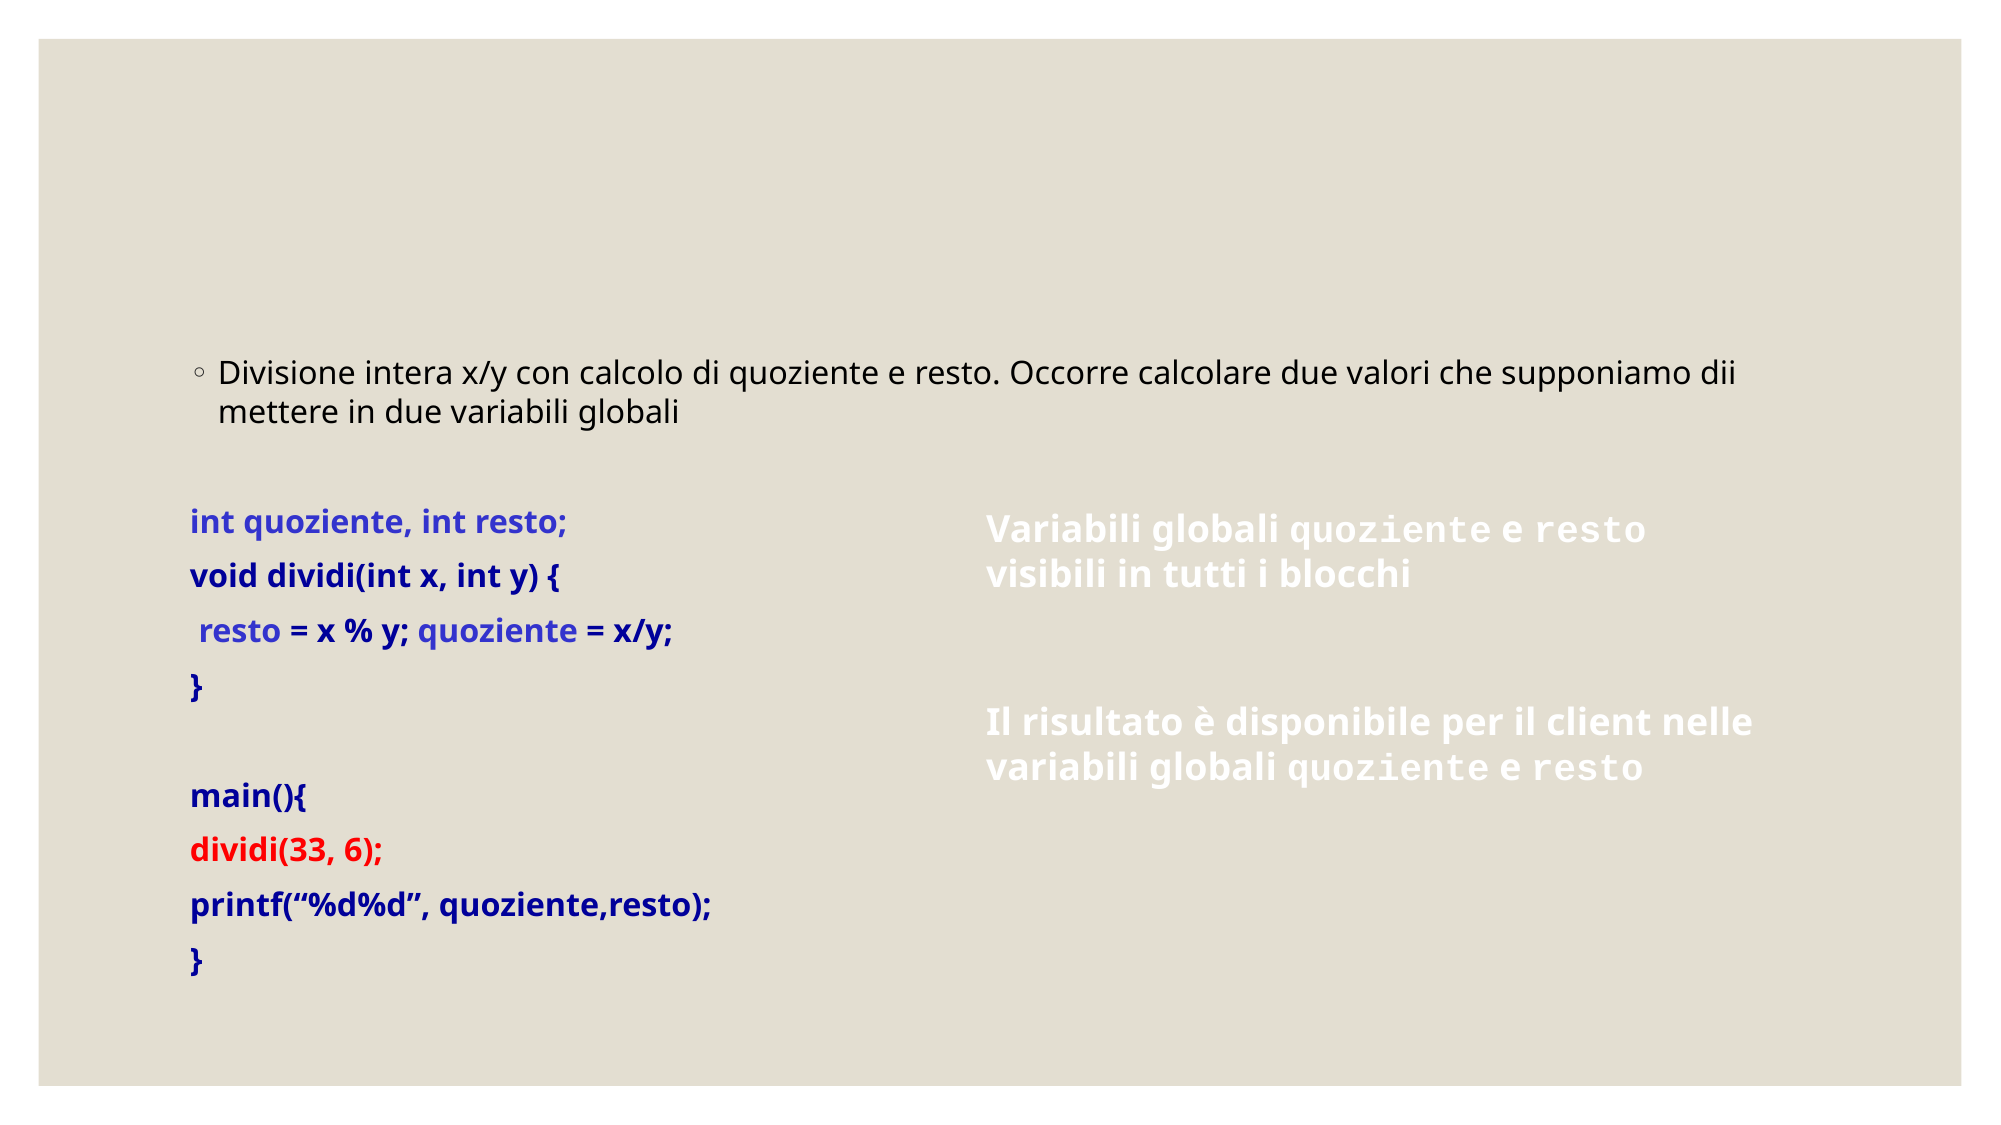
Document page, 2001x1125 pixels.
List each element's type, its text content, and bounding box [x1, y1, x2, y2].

list Divisione intera x/y con calcolo di quoziente e resto. Occorre calcolare due valori che supponiamo dii mettere in due variabili globali int quoziente, int resto; void dividi(int x, int y) { resto = x % y; quoziente = x/y; } main(){ dividi(33, 6); printf(“%d%d”, quoziente,resto); } [174, 345, 1825, 990]
text_box Il risultato è disponibile per il client nelle variabili globali quoziente e resto [971, 690, 1790, 796]
text_box Variabili globali quoziente e resto visibili in tutti i blocchi [971, 497, 1790, 603]
